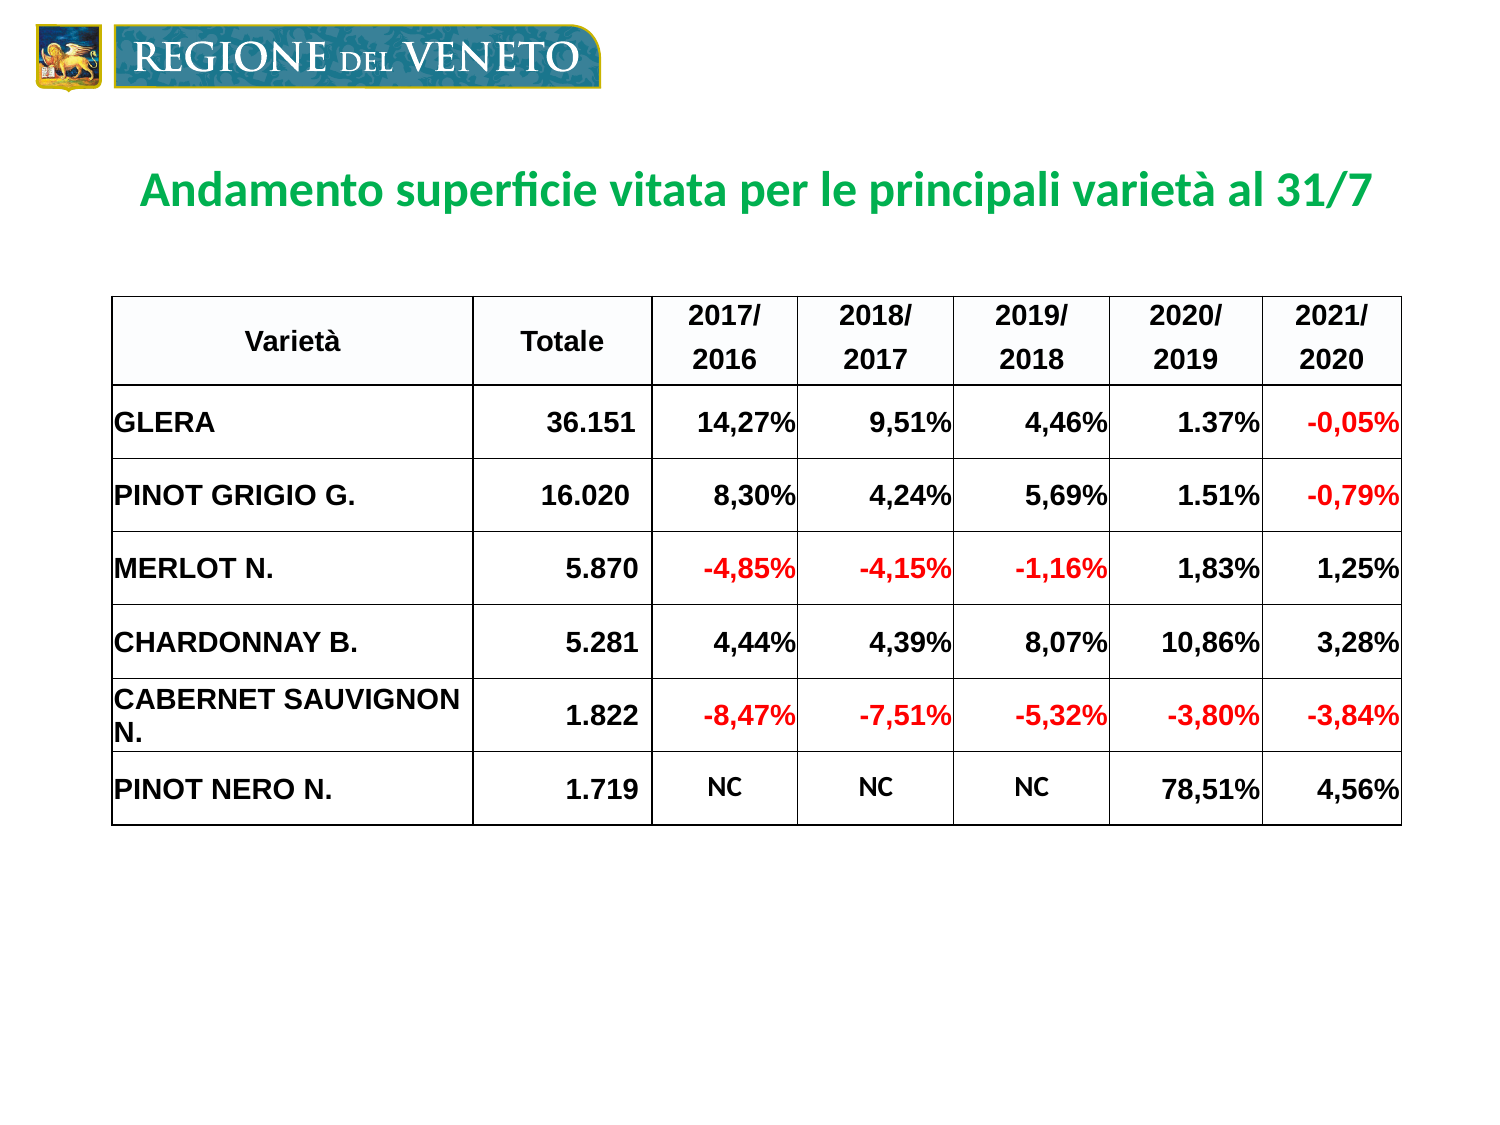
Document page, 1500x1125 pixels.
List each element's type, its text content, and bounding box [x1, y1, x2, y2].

text_box Andamento superficie vitata per le principali varietà al 31/7 [101, 148, 1413, 224]
table_cell CHARDONNAY B. [113, 605, 472, 678]
table_cell NC [954, 752, 1109, 824]
table_cell 4,39% [798, 605, 953, 678]
table_cell 16.020 [474, 459, 651, 531]
table_cell 2018 [954, 333, 1109, 384]
table_cell 4,44% [653, 605, 797, 678]
table_cell -0,79% [1263, 459, 1401, 531]
table_cell -3,80% [1110, 679, 1262, 751]
table_header Varietà [113, 297, 472, 384]
table_cell NC [653, 752, 797, 824]
table_header 2018/ [798, 297, 953, 333]
table_cell MERLOT N. [113, 532, 472, 604]
table_cell 5,69% [954, 459, 1109, 531]
table_cell 14,27% [653, 386, 797, 458]
table_cell 1,25% [1263, 532, 1401, 604]
table_header 2017/ [653, 297, 797, 333]
table_cell 2017 [798, 333, 953, 384]
table_cell 78,51% [1110, 752, 1262, 824]
table_cell PINOT GRIGIO G. [113, 459, 472, 531]
table_cell CABERNET SAUVIGNON N. [113, 679, 472, 751]
table_cell PINOT NERO N. [113, 752, 472, 824]
table_cell 5.281 [474, 605, 651, 678]
table_cell 2020 [1263, 333, 1401, 384]
table_cell 1,83% [1110, 532, 1262, 604]
table_cell GLERA [113, 386, 472, 458]
table_cell 36.151 [474, 386, 651, 458]
table_cell 10,86% [1110, 605, 1262, 678]
table_cell 1.719 [474, 752, 651, 824]
table_cell -1,16% [954, 532, 1109, 604]
table_cell 1.51% [1110, 459, 1262, 531]
table_cell 1.822 [474, 679, 651, 751]
table_cell -4,85% [653, 532, 797, 604]
table_header 2019/ [954, 297, 1109, 333]
table_cell 4,56% [1263, 752, 1401, 824]
table_cell 2019 [1110, 333, 1262, 384]
table_cell 8,30% [653, 459, 797, 531]
table_cell 4,24% [798, 459, 953, 531]
table_header 2020/ [1110, 297, 1262, 333]
table_cell -4,15% [798, 532, 953, 604]
table_cell 3,28% [1263, 605, 1401, 678]
table_cell 4,46% [954, 386, 1109, 458]
table_cell 1.37% [1110, 386, 1262, 458]
table_cell 2016 [653, 333, 797, 384]
table_cell -7,51% [798, 679, 953, 751]
table_cell -0,05% [1263, 386, 1401, 458]
table_cell -3,84% [1263, 679, 1401, 751]
table_cell -5,32% [954, 679, 1109, 751]
table_header Totale [474, 297, 651, 384]
table_cell 5.870 [474, 532, 651, 604]
table_header 2021/ [1263, 297, 1401, 333]
picture [16, 17, 602, 93]
table_cell 9,51% [798, 386, 953, 458]
table_cell -8,47% [653, 679, 797, 751]
table_cell 8,07% [954, 605, 1109, 678]
table_cell NC [798, 752, 953, 824]
